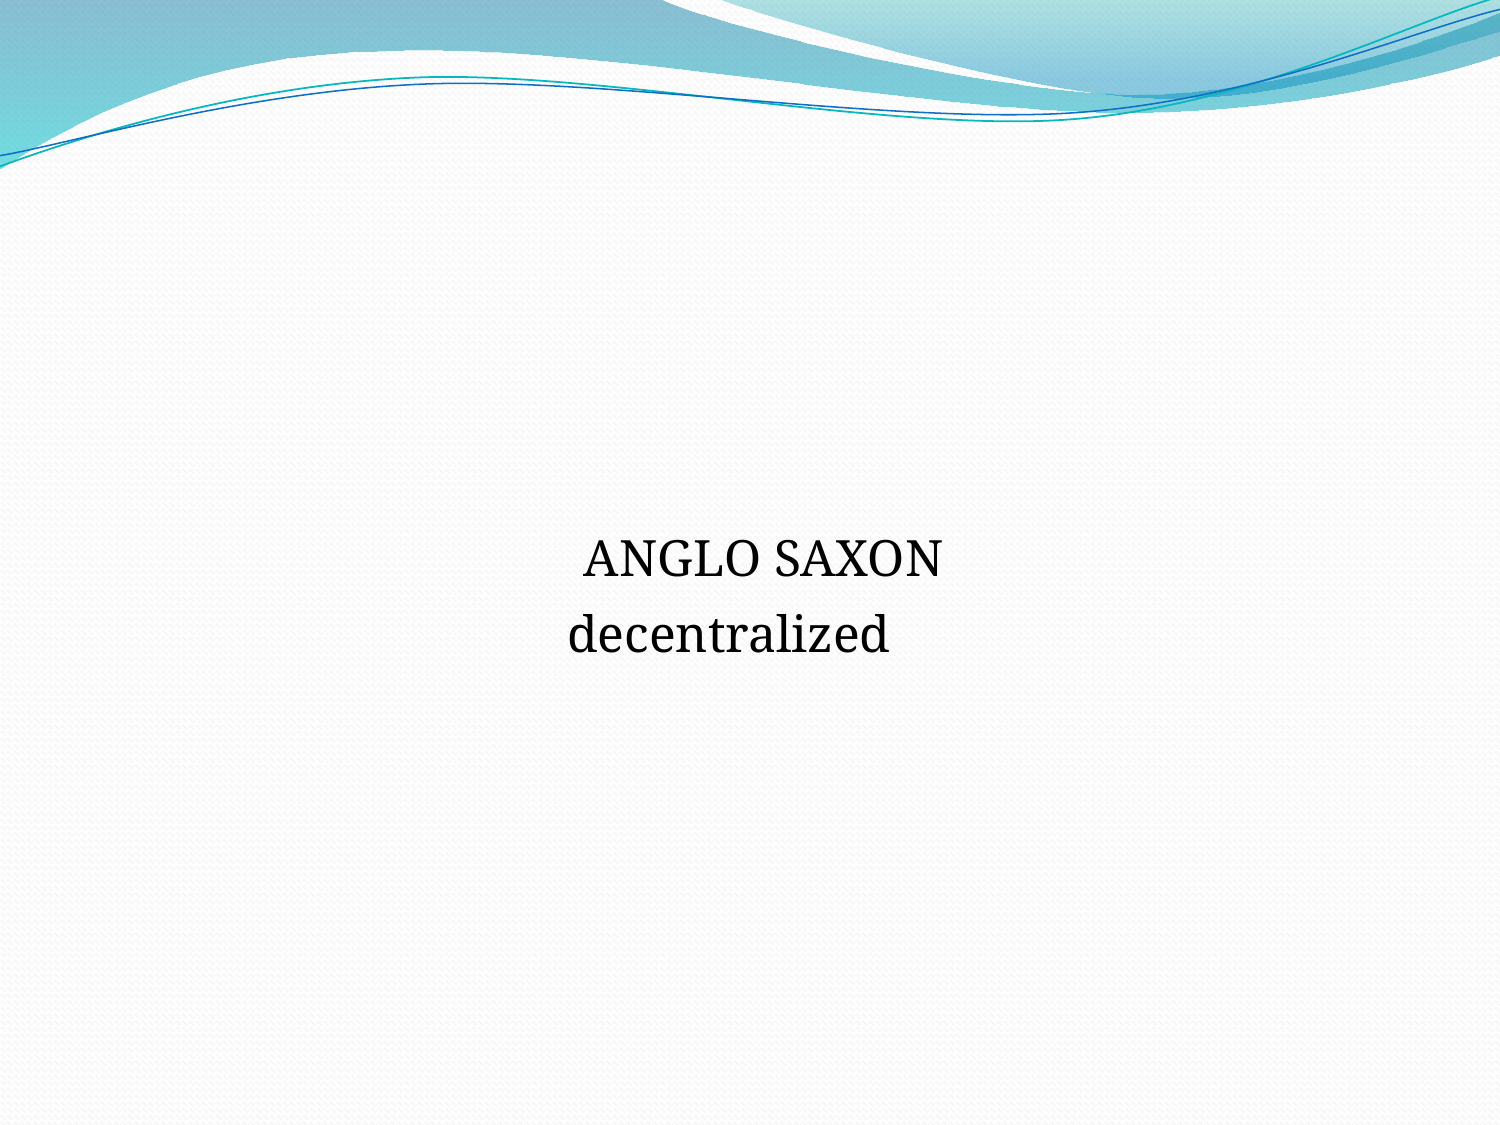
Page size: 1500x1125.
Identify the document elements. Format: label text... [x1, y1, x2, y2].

list ANGLO SAXON decentralized [74, 287, 1426, 1038]
